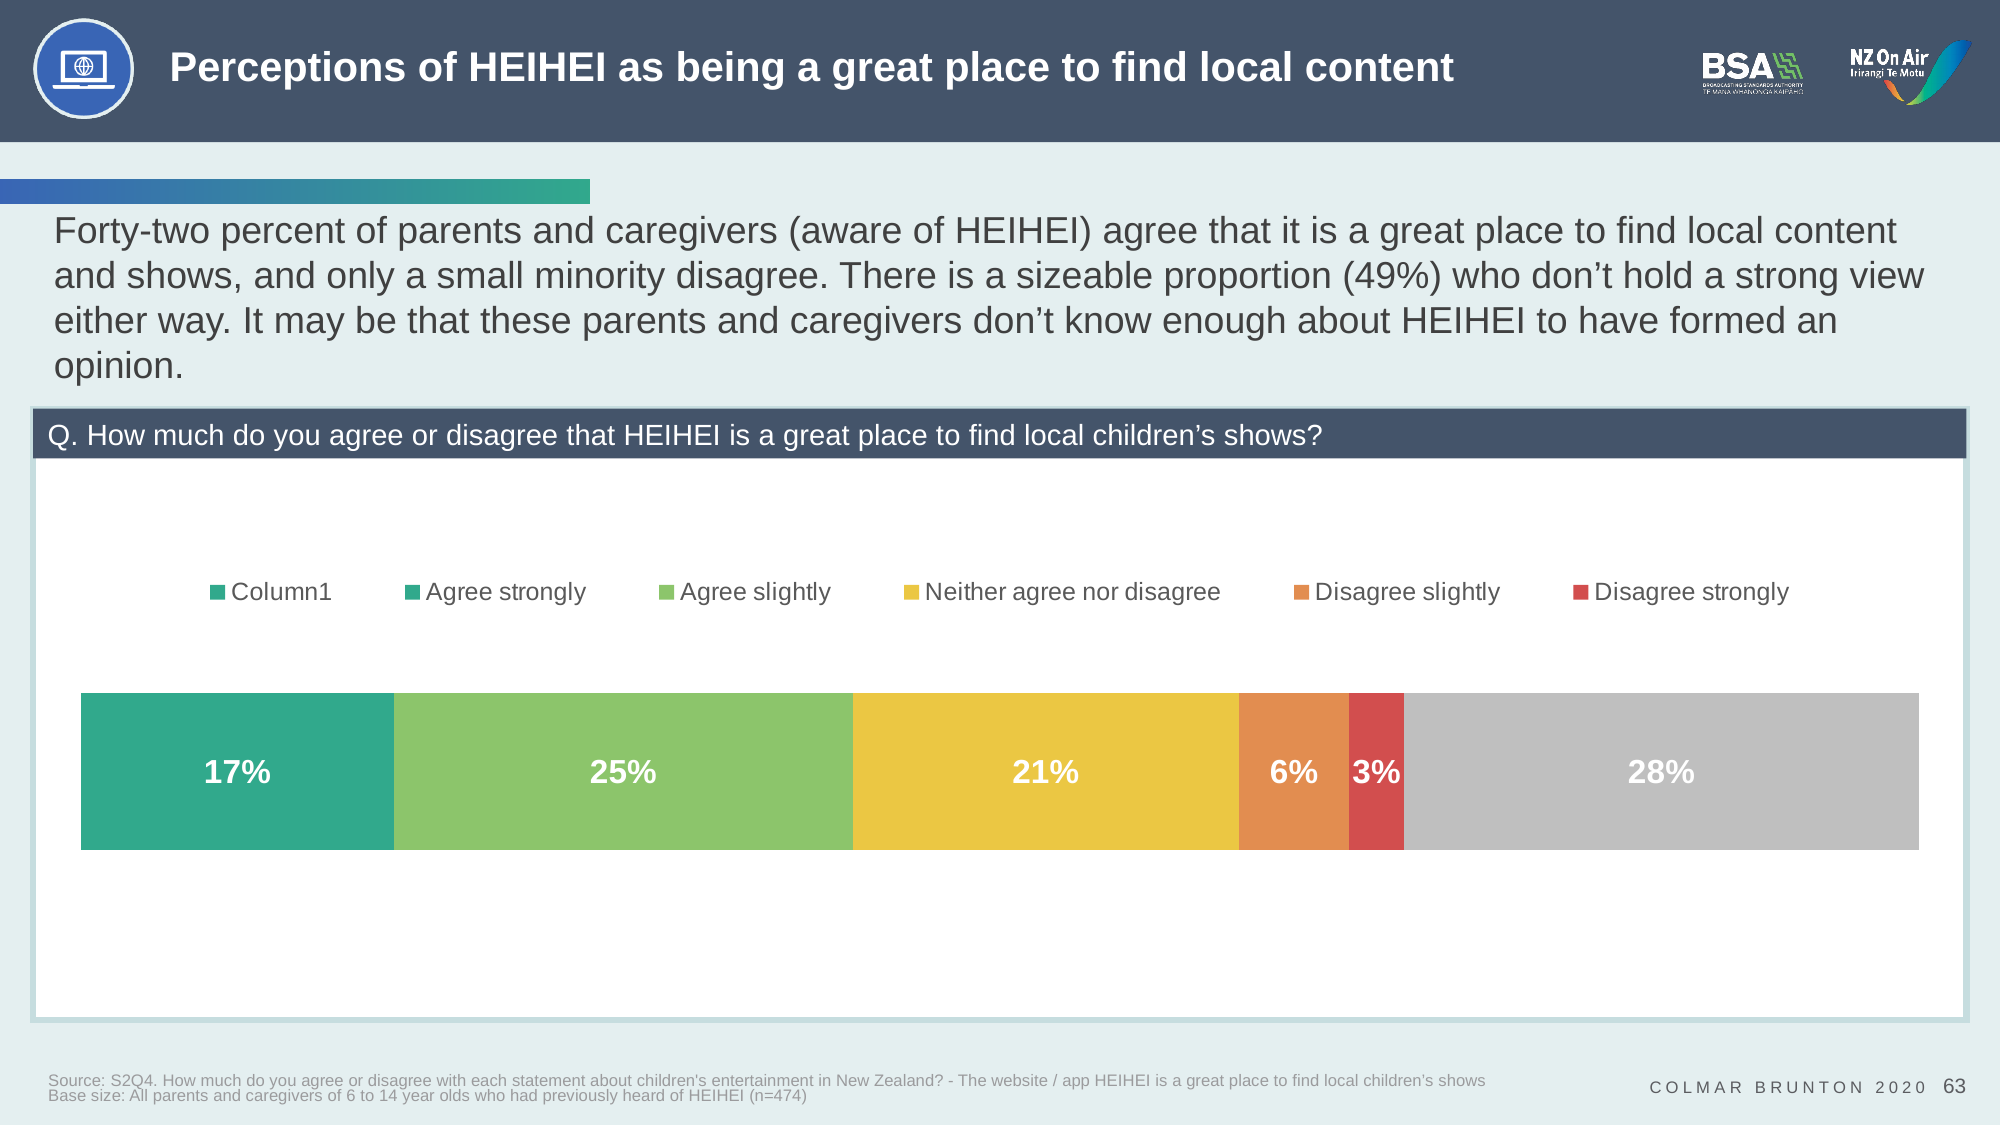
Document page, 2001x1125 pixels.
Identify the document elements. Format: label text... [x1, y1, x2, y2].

text_box Forty-two percent of parents and caregivers (aware of HEIHEI) agree that it is a great place to find local content and shows, and only a small minority disagree. There is a sizeable proportion (49%) who don’t hold a strong view either way. It may be that these parents and caregivers don’t know enough about HEIHEI to have formed an opinion. [32, 230, 1967, 362]
text_box Q. How much do you agree or disagree that HEIHEI is a great place to find local children’s shows? [33, 408, 1967, 459]
picture [1851, 40, 1972, 105]
chart [81, 492, 1919, 1055]
text_box [32, 408, 1968, 1021]
picture [32, 18, 134, 119]
text_box [0, 178, 591, 205]
footer Source: S2Q4. How much do you agree or disagree with each statement about children's entertainment in New Zealand? - The website / app HEIHEI is a great place to find local children’s shows Base size: All parents and caregivers of 6 to 14 year olds who had previously heard of HEIHEI (n=474) [33, 1053, 1617, 1125]
title Perceptions of HEIHEI as being a great place to find local content [154, 22, 1663, 113]
picture [1695, 47, 1811, 98]
